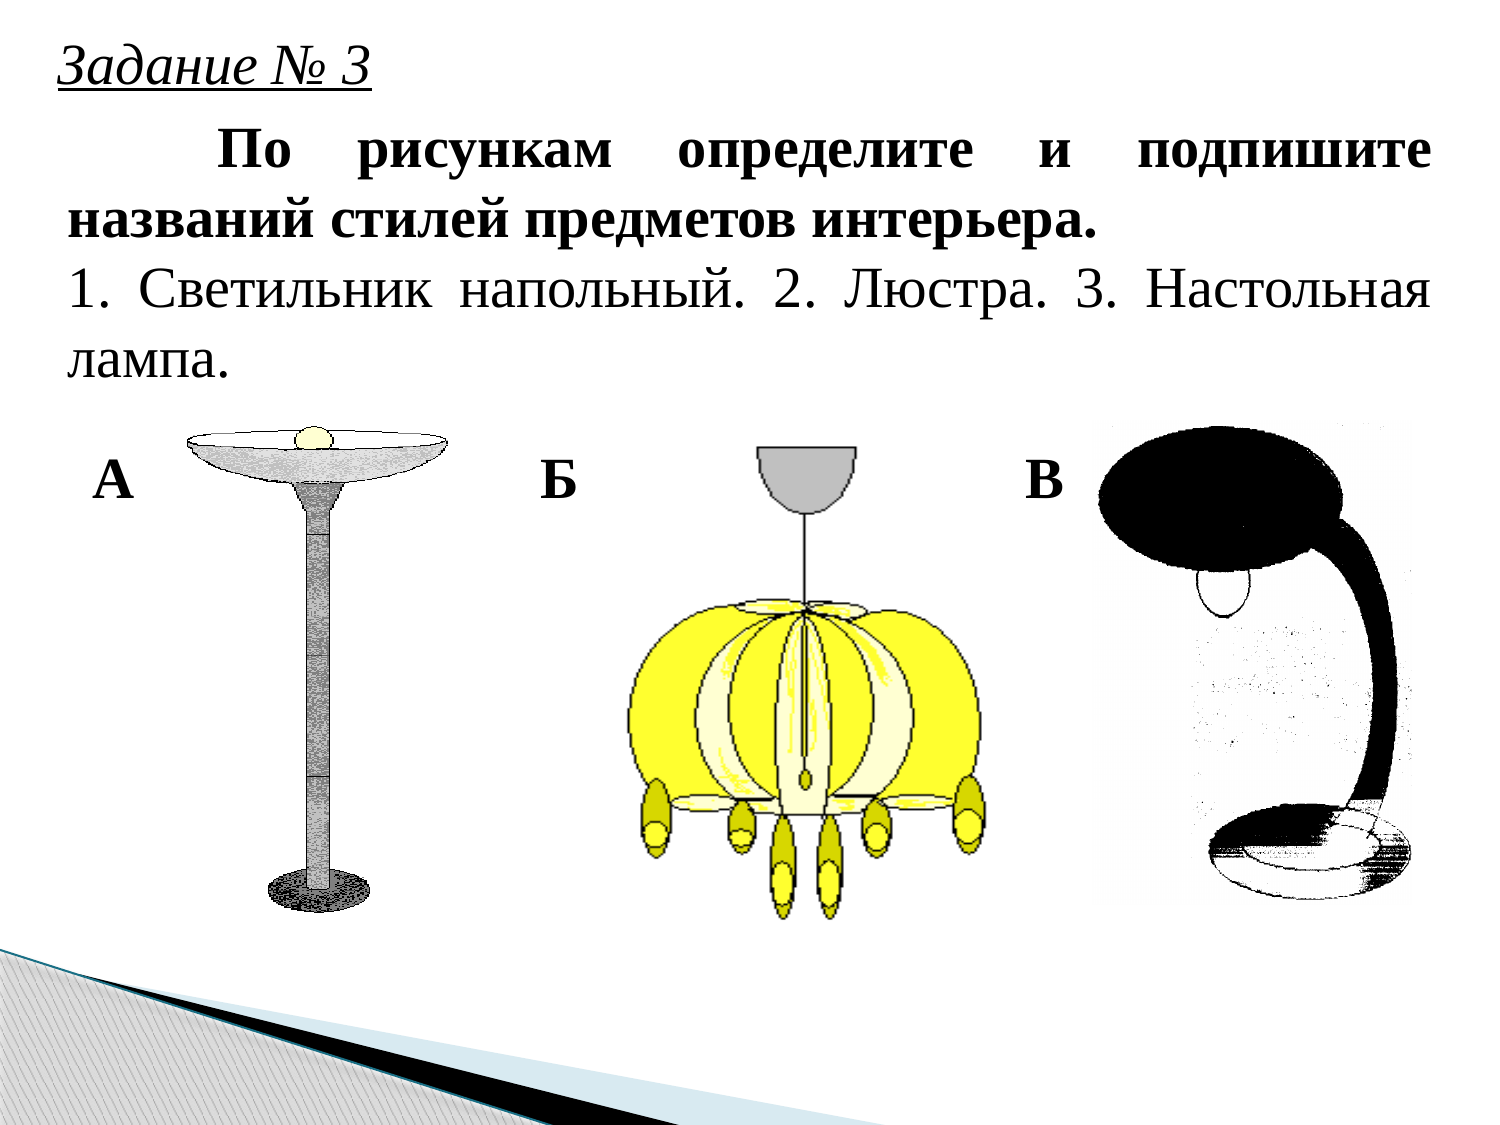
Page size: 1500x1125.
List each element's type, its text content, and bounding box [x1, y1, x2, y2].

text_box А [77, 432, 149, 518]
picture [608, 420, 1022, 929]
picture [1092, 420, 1412, 906]
text_box Б [526, 432, 595, 518]
picture [159, 420, 455, 918]
text_box В [1026, 432, 1079, 518]
text_box Задание № 3 [42, 19, 387, 104]
text_box По рисункам определите и подпишите названий стилей предметов интерьера. 1. Светильник напольный. 2. Люстра. 3. Настольная лампа. [53, 101, 1447, 397]
